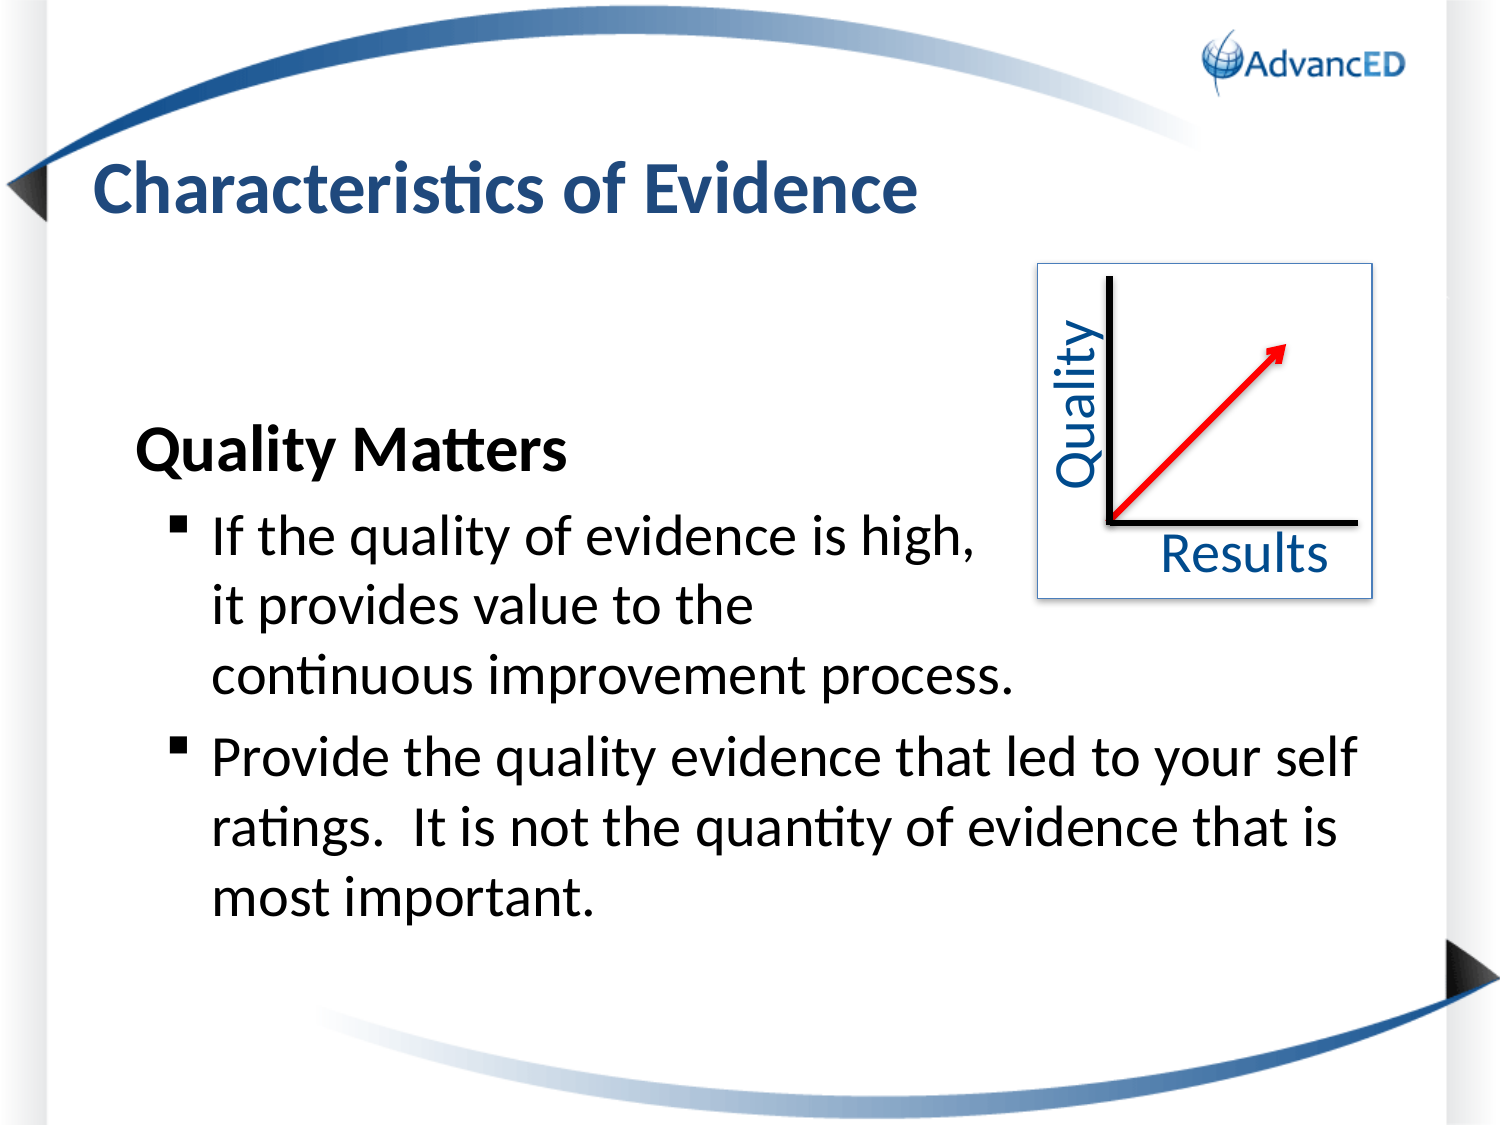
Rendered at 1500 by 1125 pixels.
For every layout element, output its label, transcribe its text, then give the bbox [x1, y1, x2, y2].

list Quality Matters If the quality of evidence is high, it provides value to the continuous improvement process. Provide the quality evidence that led to your self ratings. It is not the quantity of evidence that is most important. [75, 304, 1425, 961]
picture [0, 0, 1500, 1125]
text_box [1028, 263, 1373, 599]
title Characteristics of Evidence [62, 102, 1359, 264]
